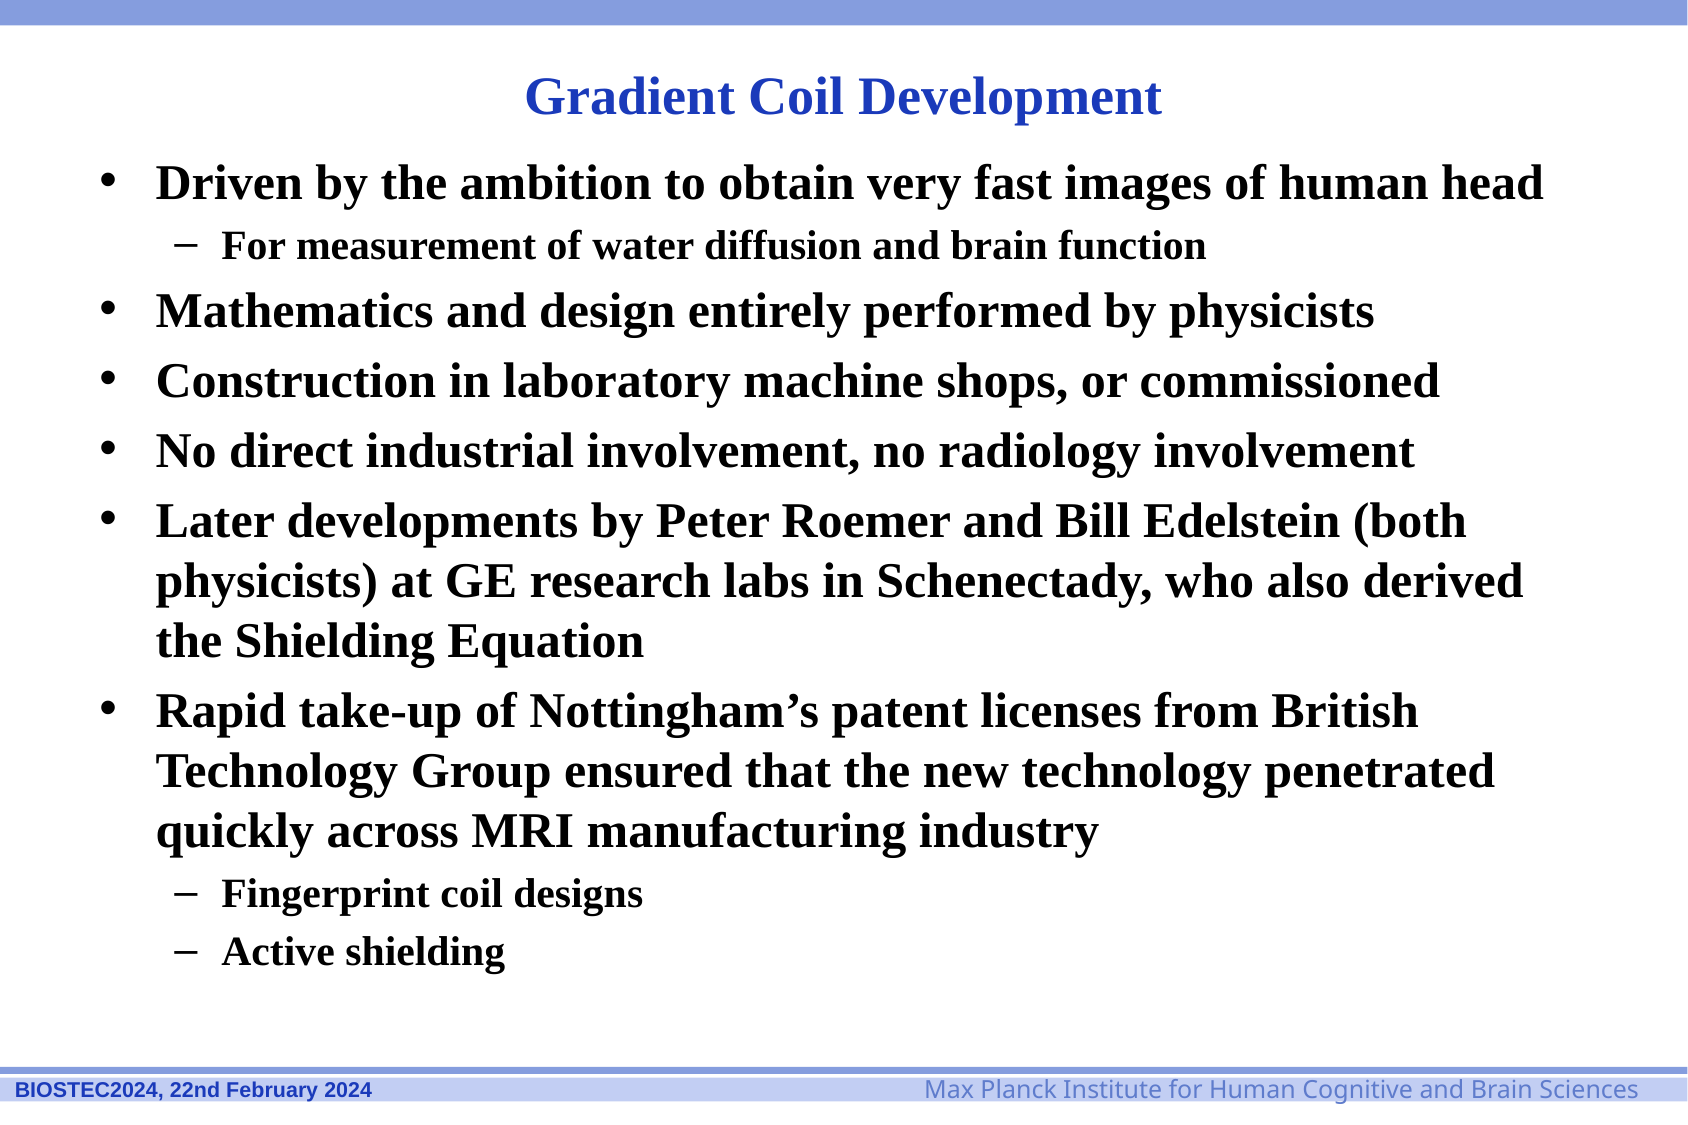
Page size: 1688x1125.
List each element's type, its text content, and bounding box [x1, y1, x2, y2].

list Driven by the ambition to obtain very fast images of human head For measurement of water diffusion and brain function Mathematics and design entirely performed by physicists Construction in laboratory machine shops, or commissioned No direct industrial involvement, no radiology involvement Later developments by Peter Roemer and Bill Edelstein (both physicists) at GE research labs in Schenectady, who also derived the Shielding Equation Rapid take-up of Nottingham’s patent licenses from British Technology Group ensured that the new technology penetrated quickly across MRI manufacturing industry Fingerprint coil designs Active shielding [84, 141, 1604, 1004]
title Gradient Coil Development [84, 44, 1604, 141]
